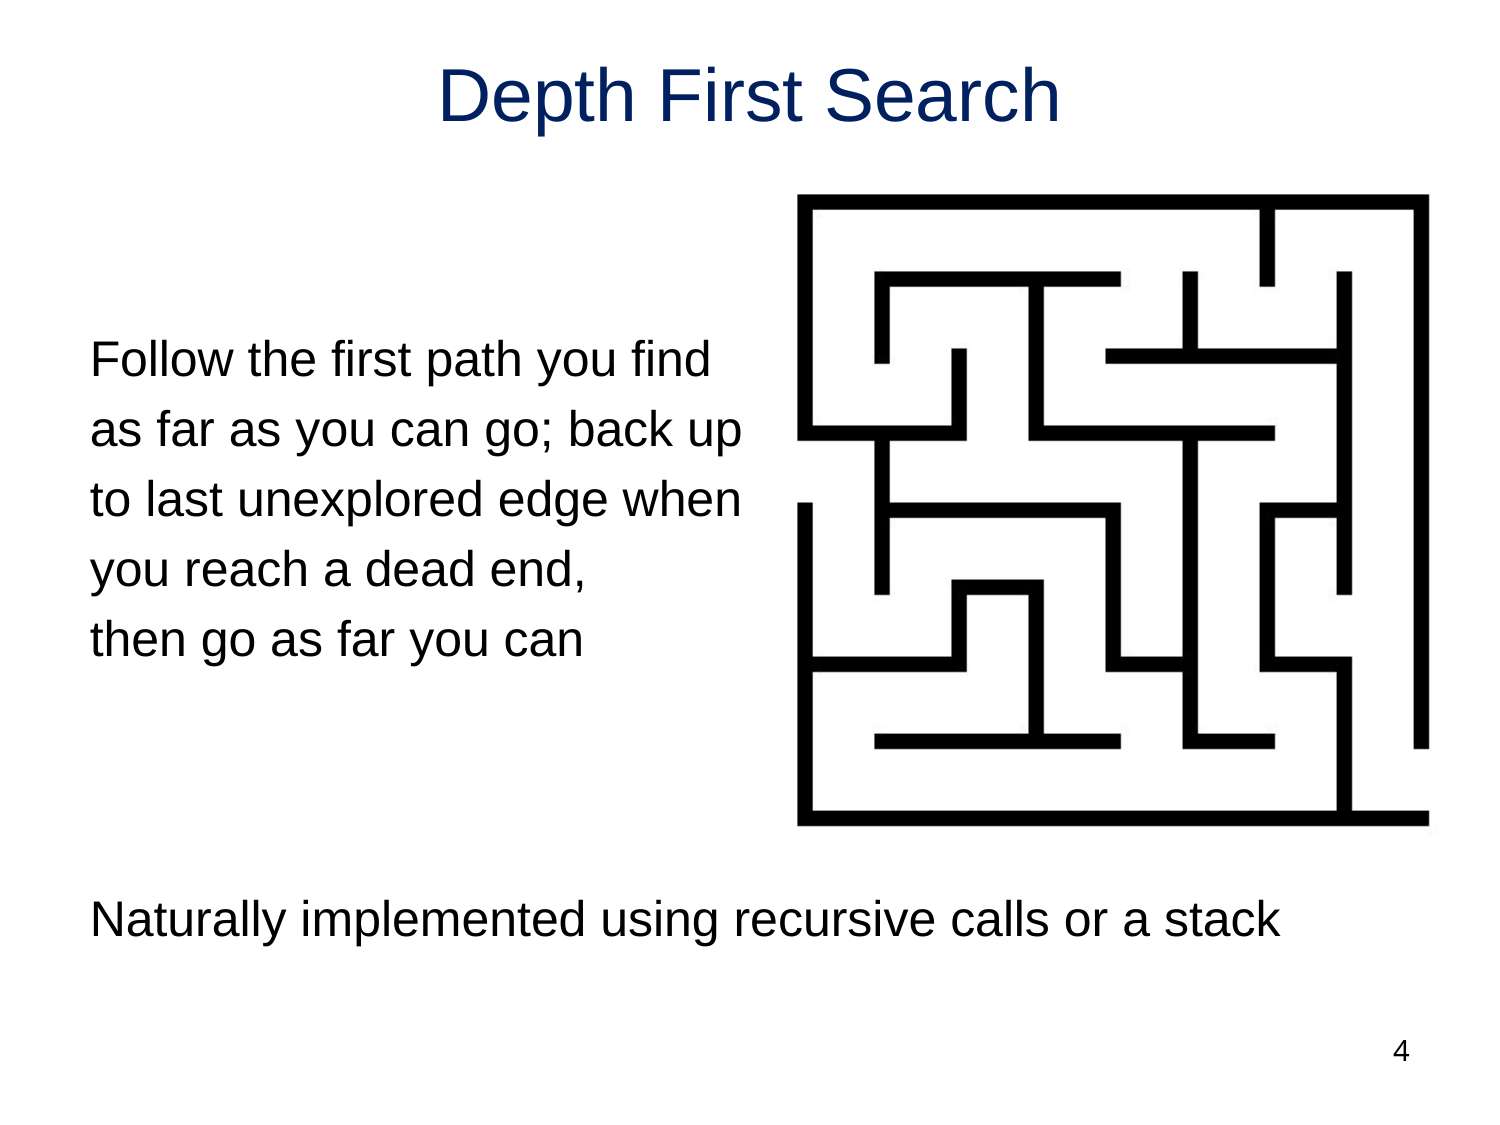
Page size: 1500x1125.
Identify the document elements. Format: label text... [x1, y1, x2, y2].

list Follow the first path you find as far as you can go; back up to last unexplored edge when you reach a dead end, then go as far you can Naturally implemented using recursive calls or a stack [75, 179, 1425, 1029]
slide_number 4 [1074, 1024, 1425, 1103]
picture [788, 151, 1447, 888]
title Depth First Search [75, 39, 1425, 179]
